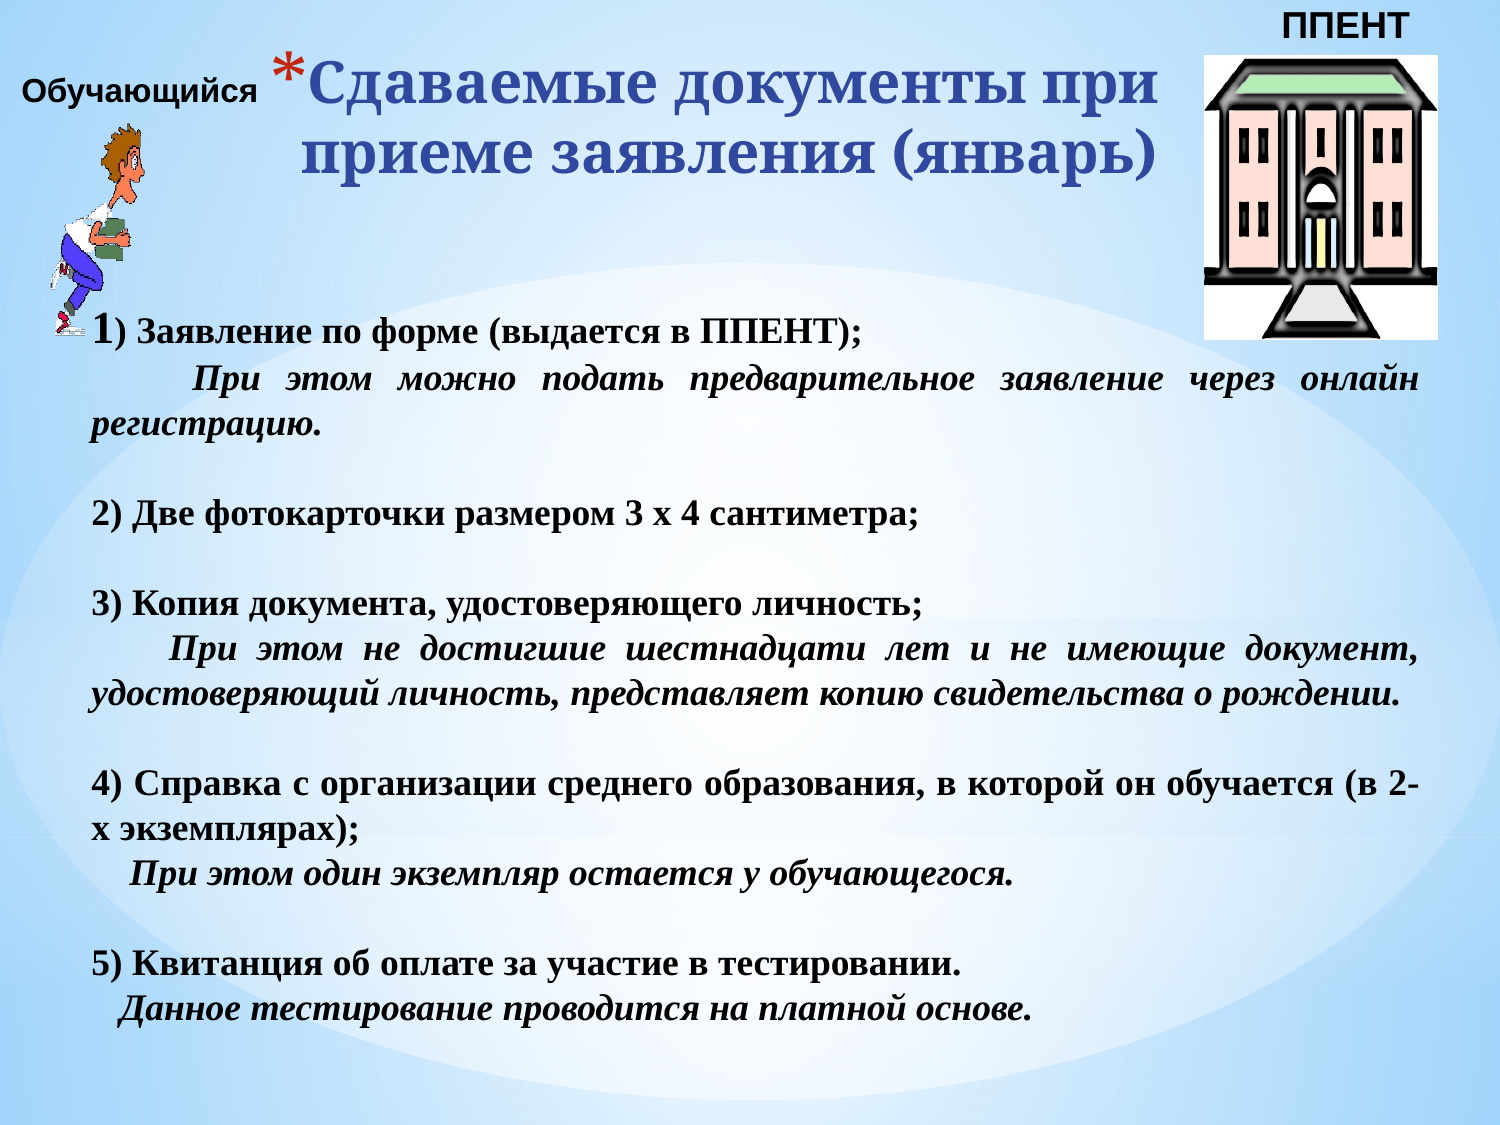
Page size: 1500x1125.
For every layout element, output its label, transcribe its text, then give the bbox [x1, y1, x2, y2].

text_box 1) Заявление по форме (выдается в ППЕНТ); При этом можно подать предварительное заявление через онлайн регистрацию. 2) Две фотокарточки размером 3 x 4 сантиметра; 3) Копия документа, удостоверяющего личность; При этом не достигшие шестнадцати лет и не имеющие документ, удостоверяющий личность, представляет копию свидетельства о рождении. 4) Справка с организации среднего образования, в которой он обучается (в 2-х экземплярах); При этом один экземпляр остается у обучающегося. 5) Квитанция об оплате за участие в тестировании. Данное тестирование проводится на платной основе. [76, 290, 1436, 1036]
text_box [1203, 0, 1438, 340]
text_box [2, 61, 276, 340]
text_box Сдаваемые документы при приеме заявления (январь) [241, 37, 1181, 180]
